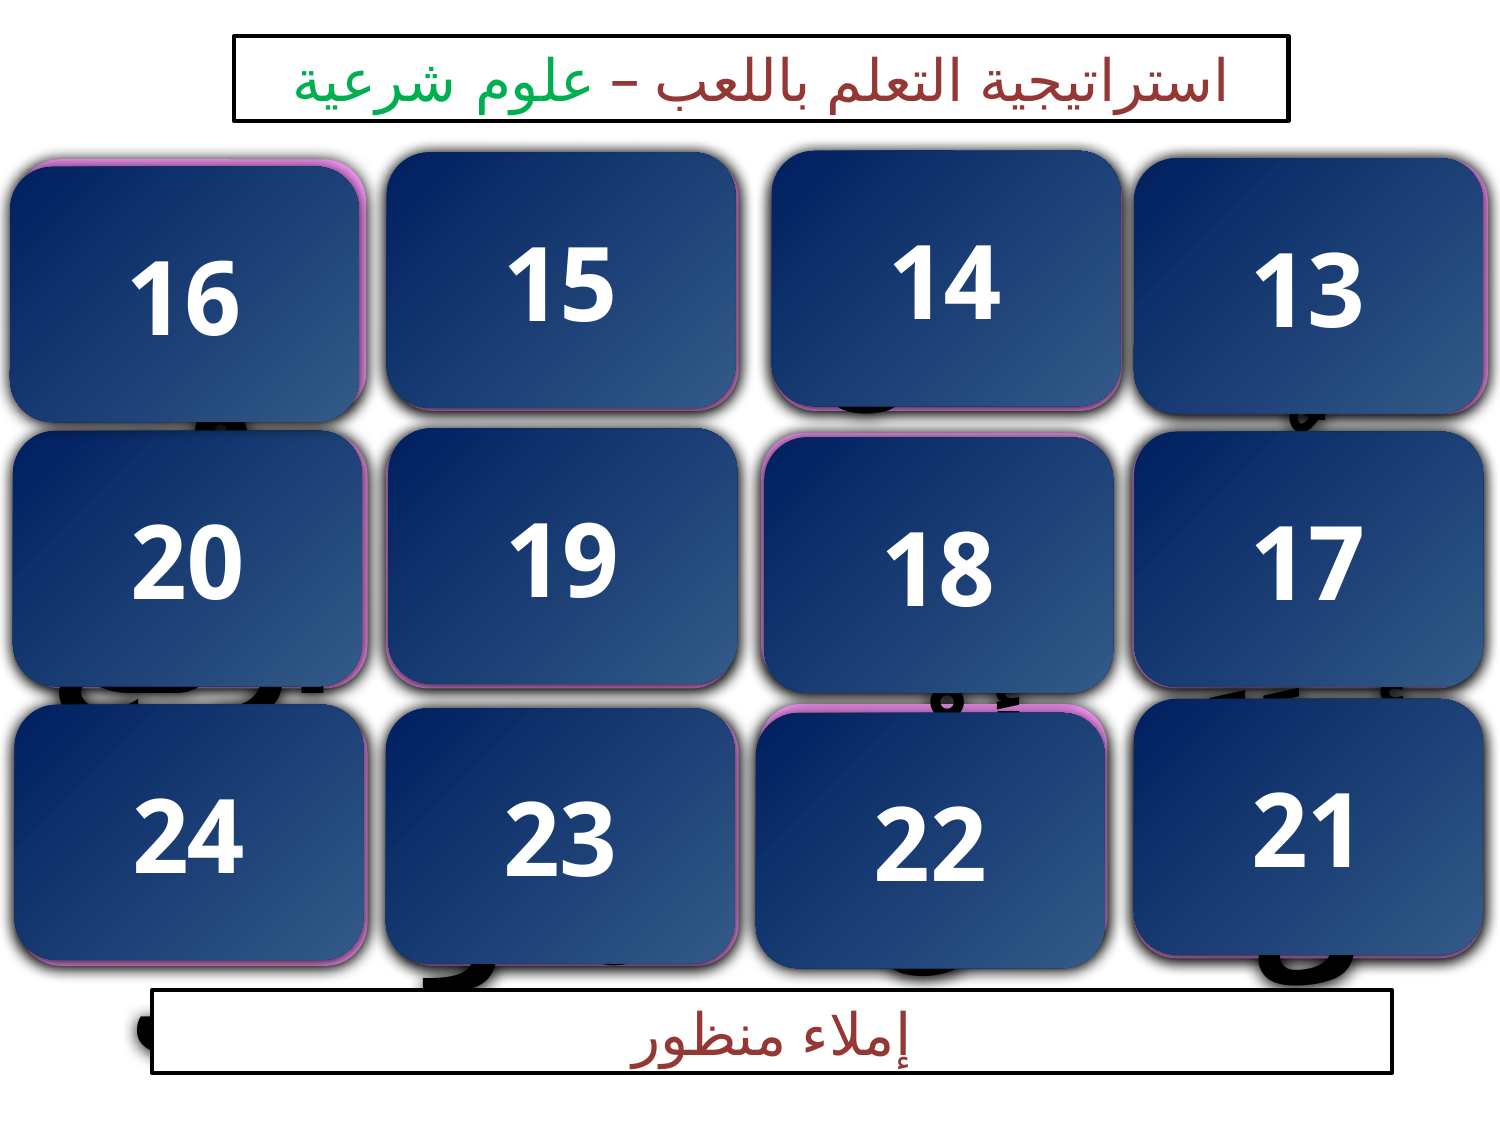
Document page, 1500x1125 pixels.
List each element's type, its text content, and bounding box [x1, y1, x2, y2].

text_box 17 [1131, 431, 1487, 687]
text_box استراتيجية التعلم باللعب – علوم شرعية [232, 34, 1291, 123]
text_box 21 [1130, 695, 1486, 958]
text_box 19 [385, 426, 741, 687]
text_box 23 [382, 704, 738, 967]
text_box 14 [768, 147, 1122, 410]
text_box 16 [6, 163, 362, 426]
text_box 18 [761, 434, 1117, 696]
text_box 13 [1130, 154, 1486, 417]
text_box 15 [383, 149, 739, 411]
text_box 20 [9, 435, 365, 690]
text_box إملاء منظور [150, 988, 1394, 1075]
text_box 22 [752, 709, 1108, 972]
text_box 24 [11, 701, 367, 964]
